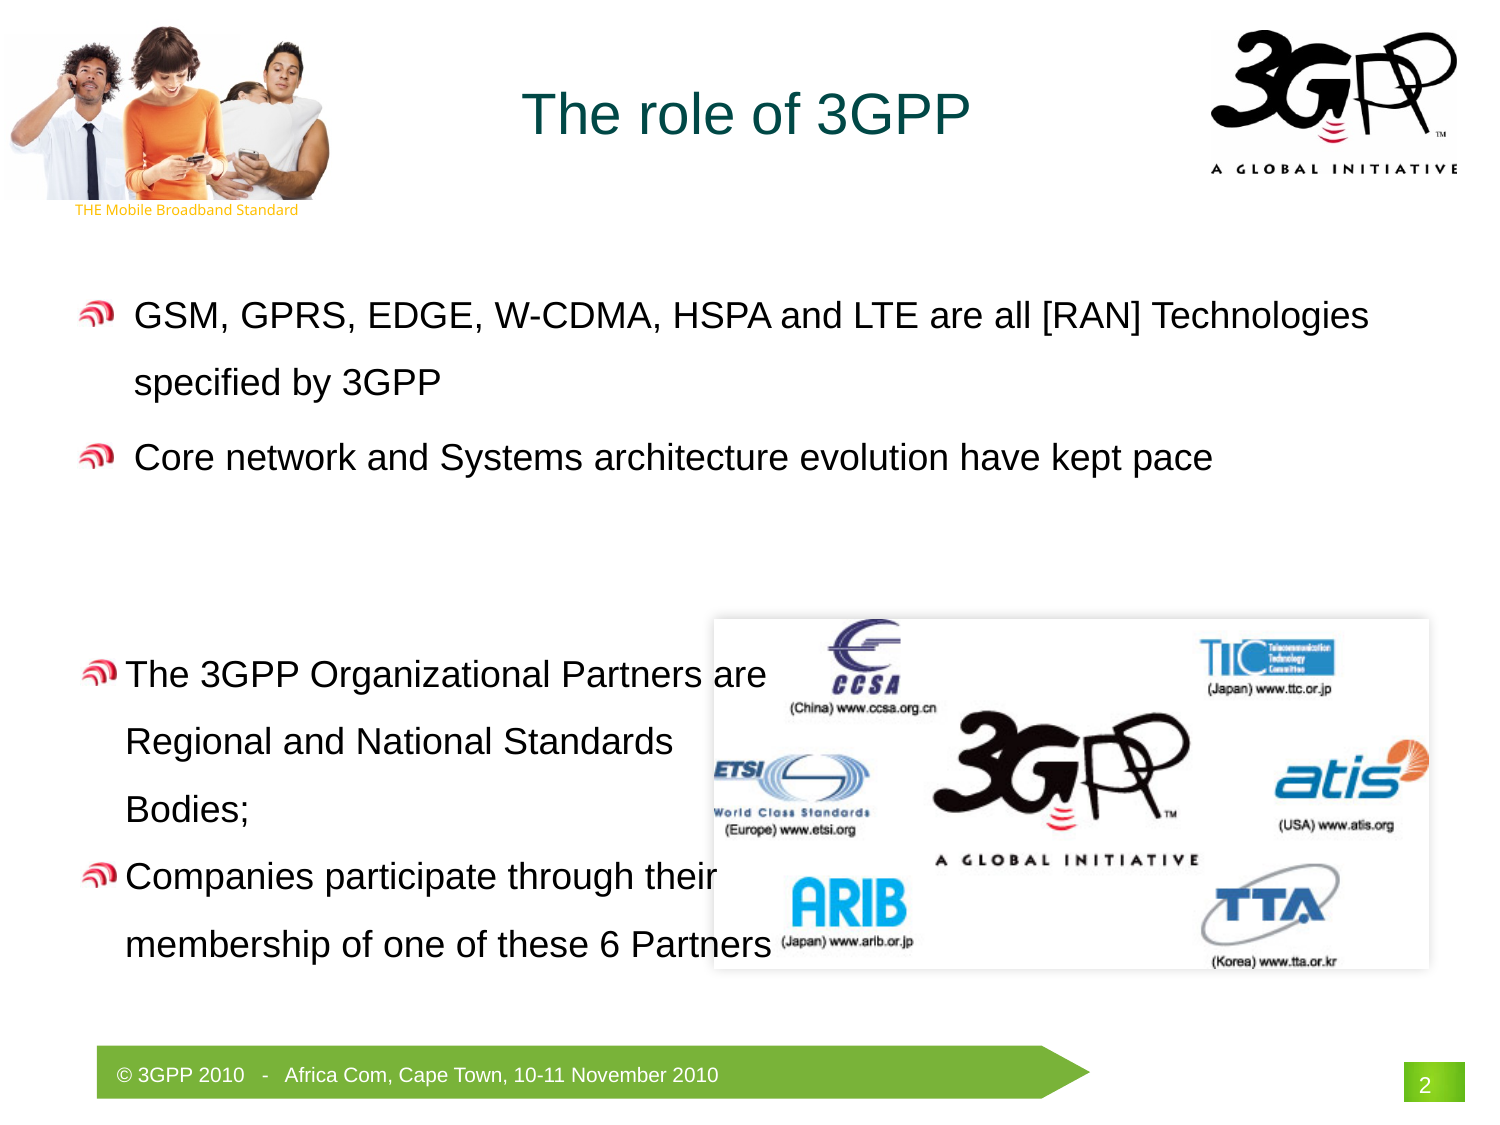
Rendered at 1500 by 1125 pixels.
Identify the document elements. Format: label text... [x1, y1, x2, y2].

list GSM, GPRS, EDGE, W-CDMA, HSPA and LTE are all [RAN] Technologies specified by 3GPP Core network and Systems architecture evolution have kept pace [62, 228, 1412, 533]
picture [77, 299, 114, 327]
picture [77, 442, 114, 469]
picture [80, 861, 117, 888]
text_box The 3GPP Organizational Partners are Regional and National Standards Bodies; Companies participate through their membership of one of these 6 Partners [65, 619, 712, 972]
picture [714, 618, 1429, 970]
picture [1211, 30, 1457, 174]
picture [4, 19, 342, 200]
title The role of 3GPP [347, 18, 1147, 204]
picture [80, 658, 117, 686]
slide_number 2 [1403, 1063, 1469, 1100]
